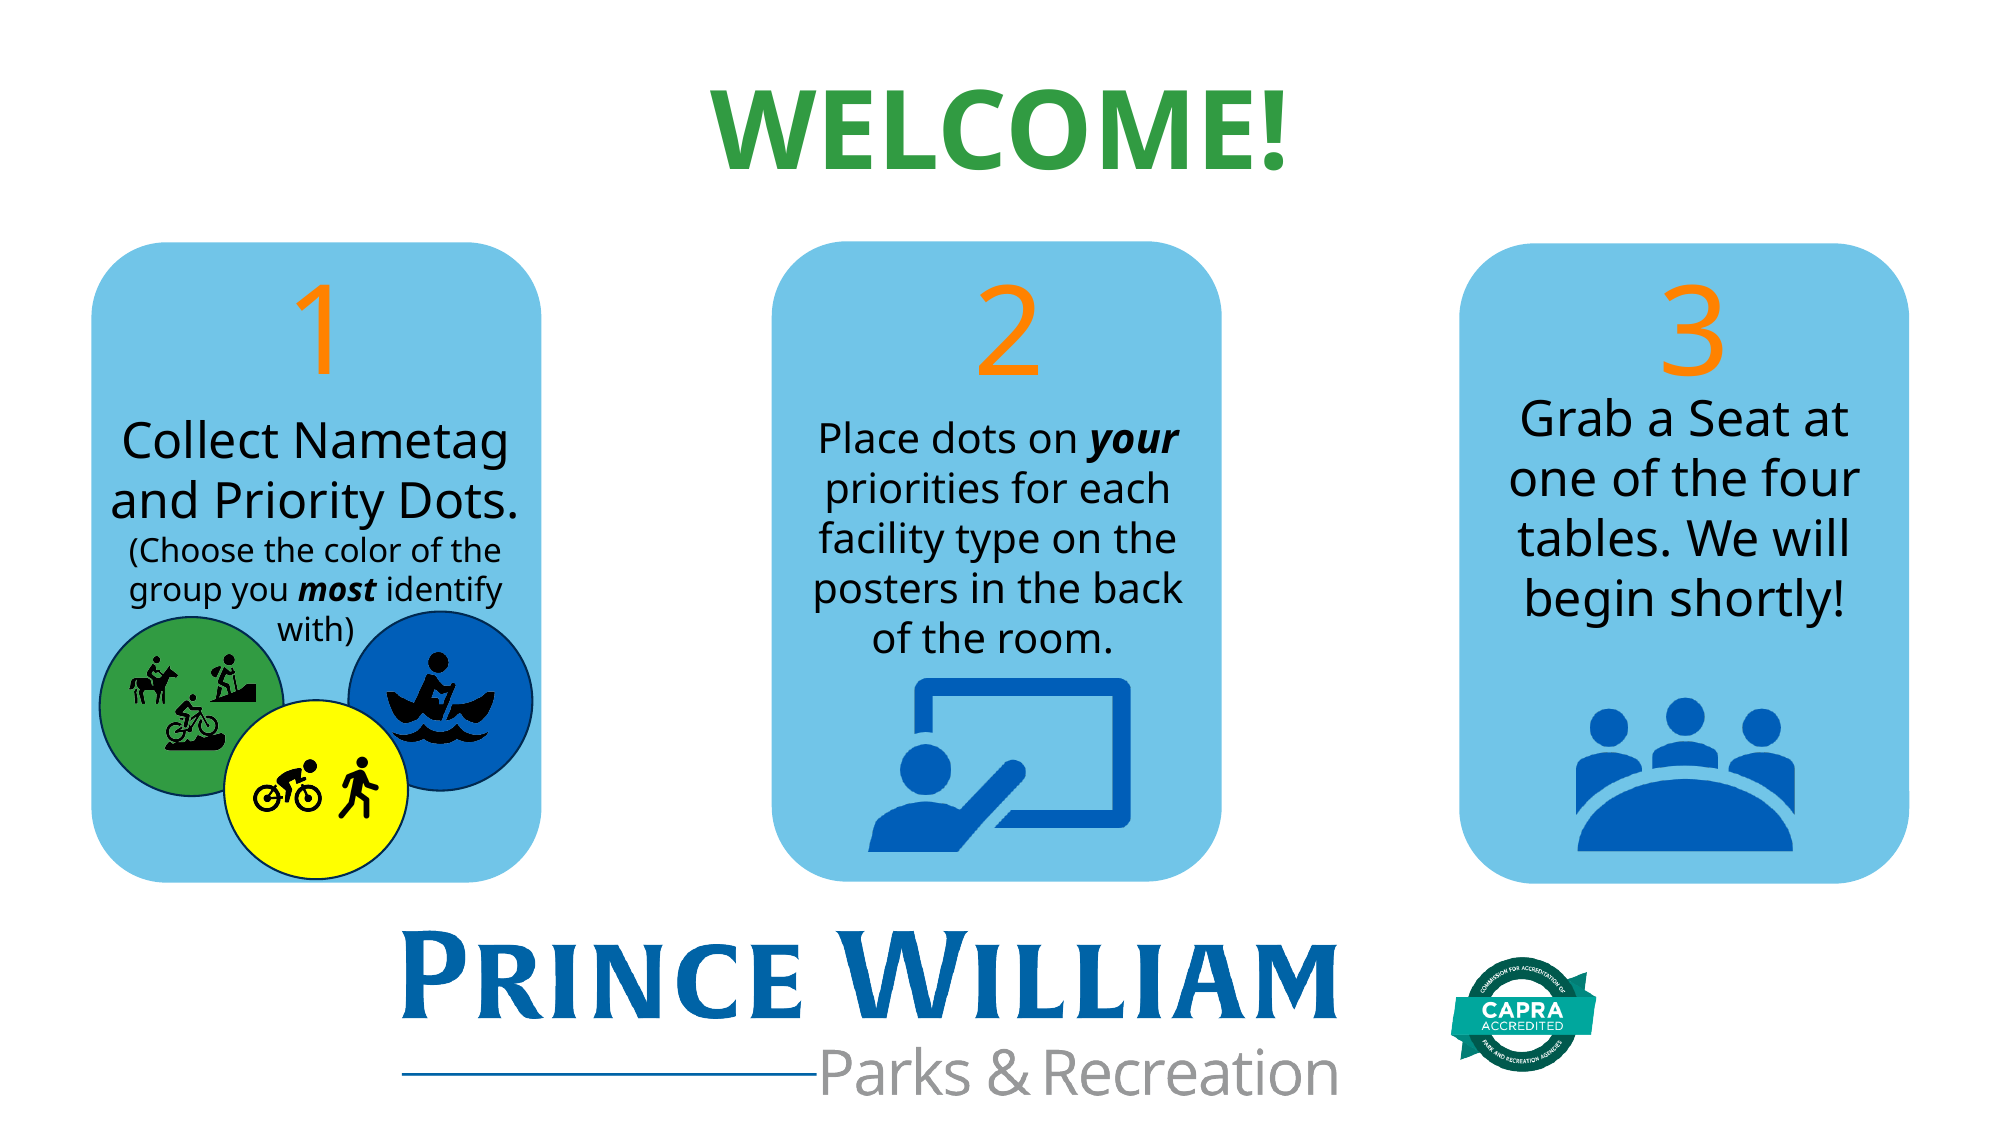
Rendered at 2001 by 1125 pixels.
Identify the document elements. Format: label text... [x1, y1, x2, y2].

text_box 2 [958, 243, 1037, 404]
picture [1554, 643, 1816, 905]
text_box [1457, 241, 1911, 886]
picture [854, 620, 1144, 910]
text_box [89, 240, 543, 885]
text_box Place dots on your priorities for each facility type on the posters in the back of the room. [774, 404, 1222, 670]
text_box Collect Nametag and Priority Dots. (Choose the color of the group you most identify with) [90, 401, 541, 656]
text_box WELCOME! [0, 66, 2000, 202]
text_box Grab a Seat at one of the four tables. We will begin shortly! [1458, 379, 1911, 634]
text_box [98, 615, 286, 798]
text_box [222, 698, 410, 881]
text_box 1 [271, 242, 350, 401]
text_box 3 [1643, 243, 1723, 379]
picture [128, 653, 256, 764]
picture [253, 753, 393, 823]
picture [385, 919, 1614, 1124]
text_box [770, 239, 1224, 884]
text_box [346, 610, 534, 793]
picture [385, 652, 496, 744]
